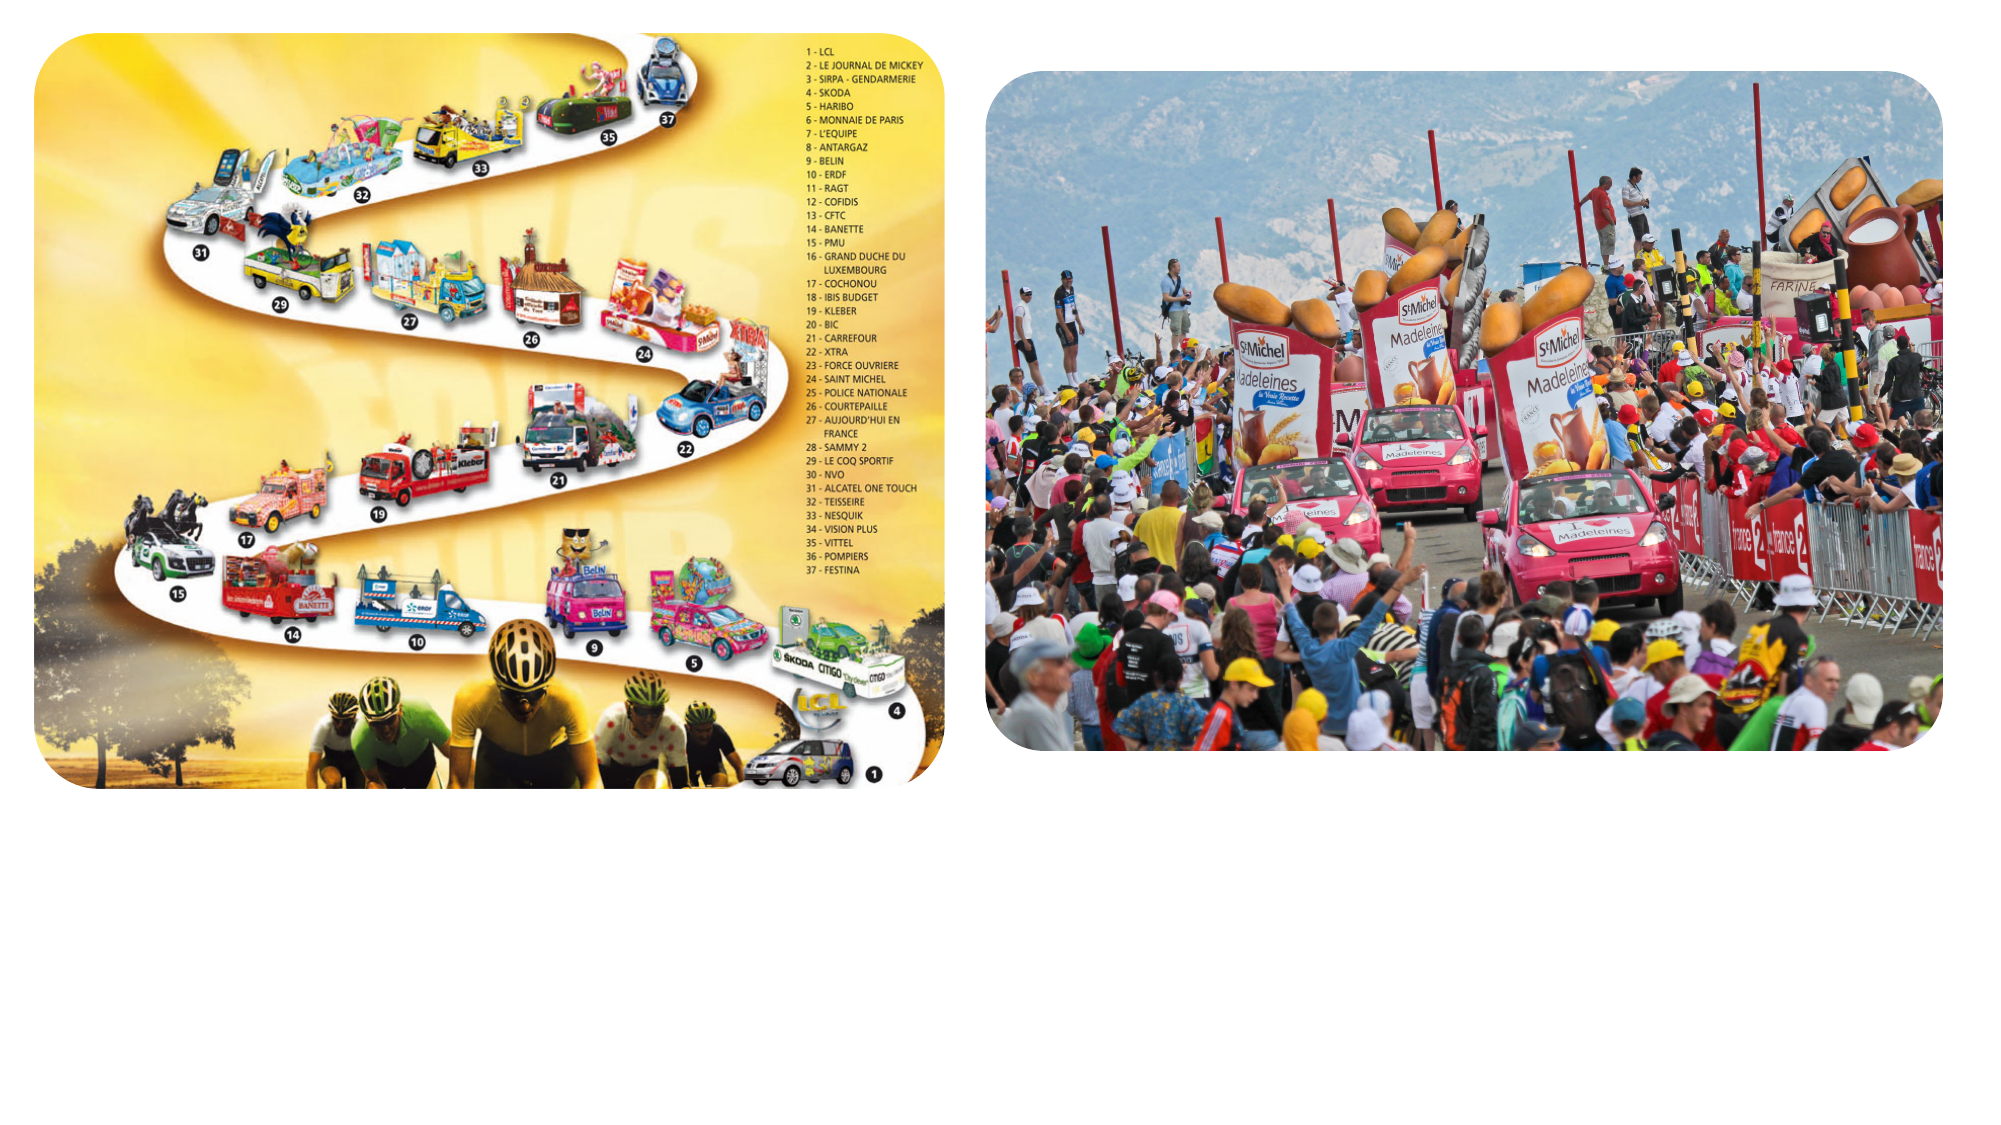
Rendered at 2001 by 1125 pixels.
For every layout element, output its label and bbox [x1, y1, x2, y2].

picture [33, 32, 946, 790]
picture [984, 70, 1944, 752]
